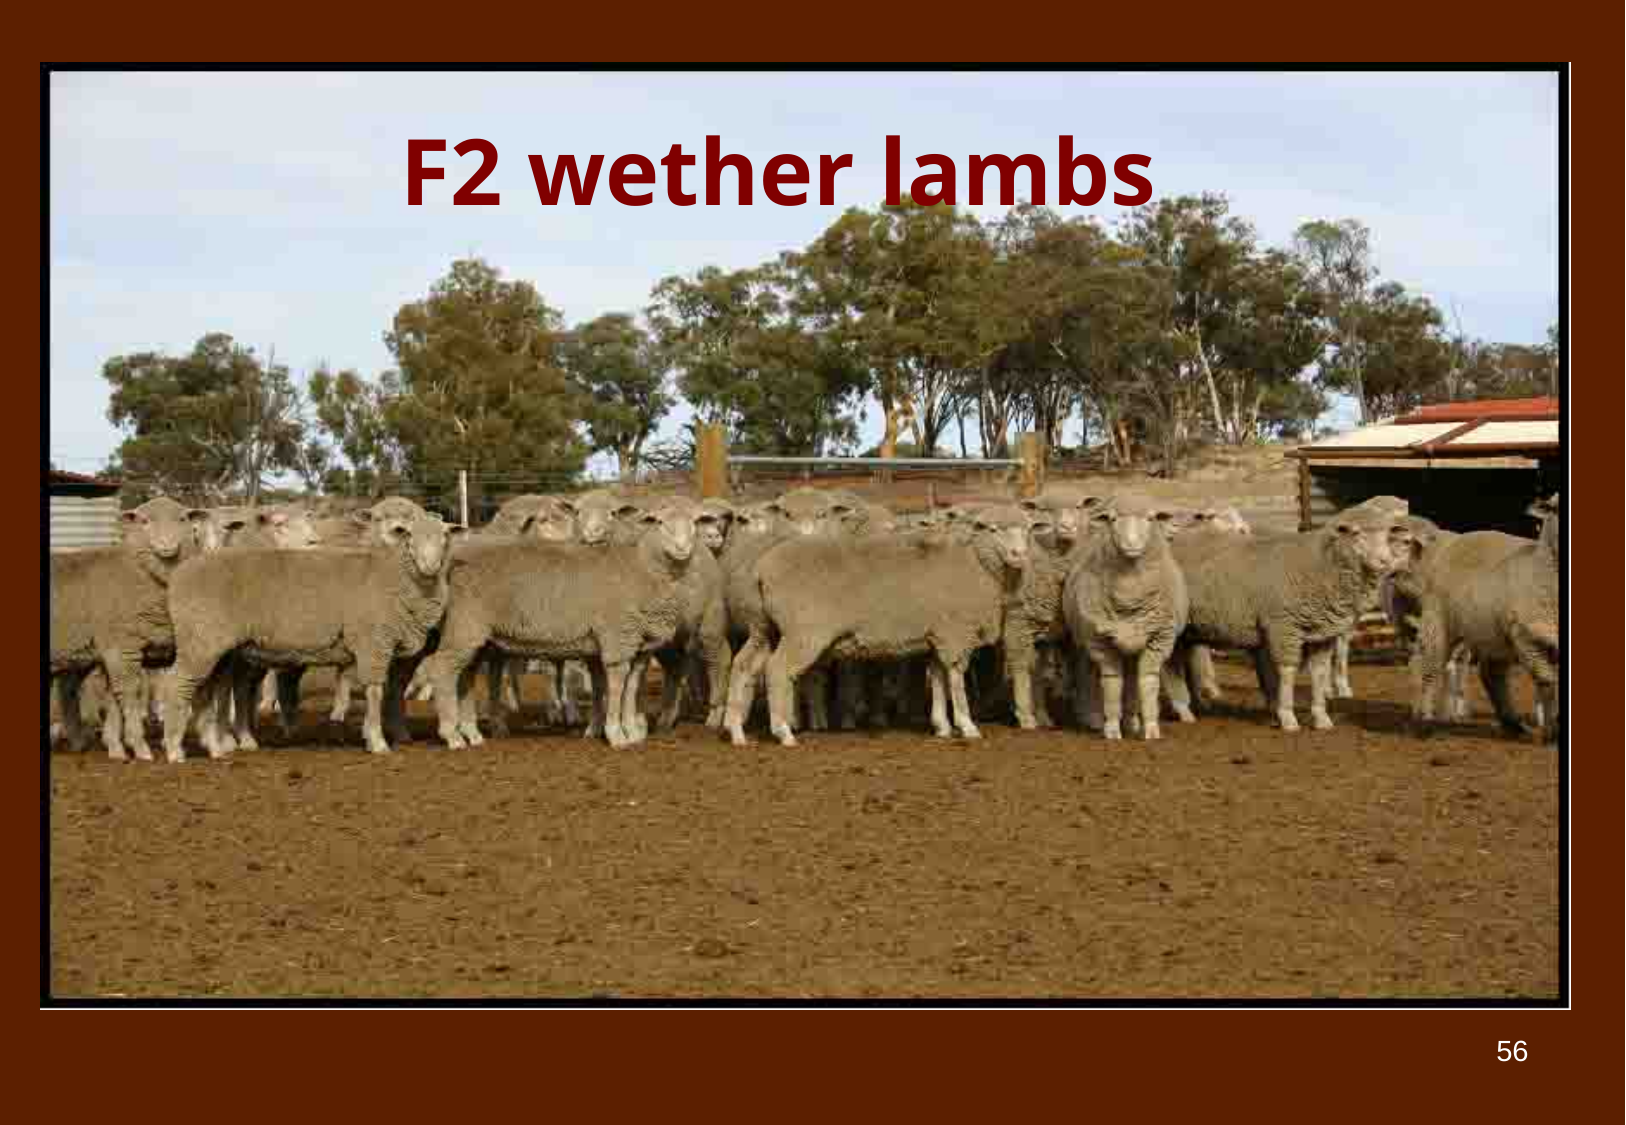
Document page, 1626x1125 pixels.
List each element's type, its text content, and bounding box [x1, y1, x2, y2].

picture [40, 62, 1572, 1010]
slide_number 56 [1164, 1024, 1544, 1103]
